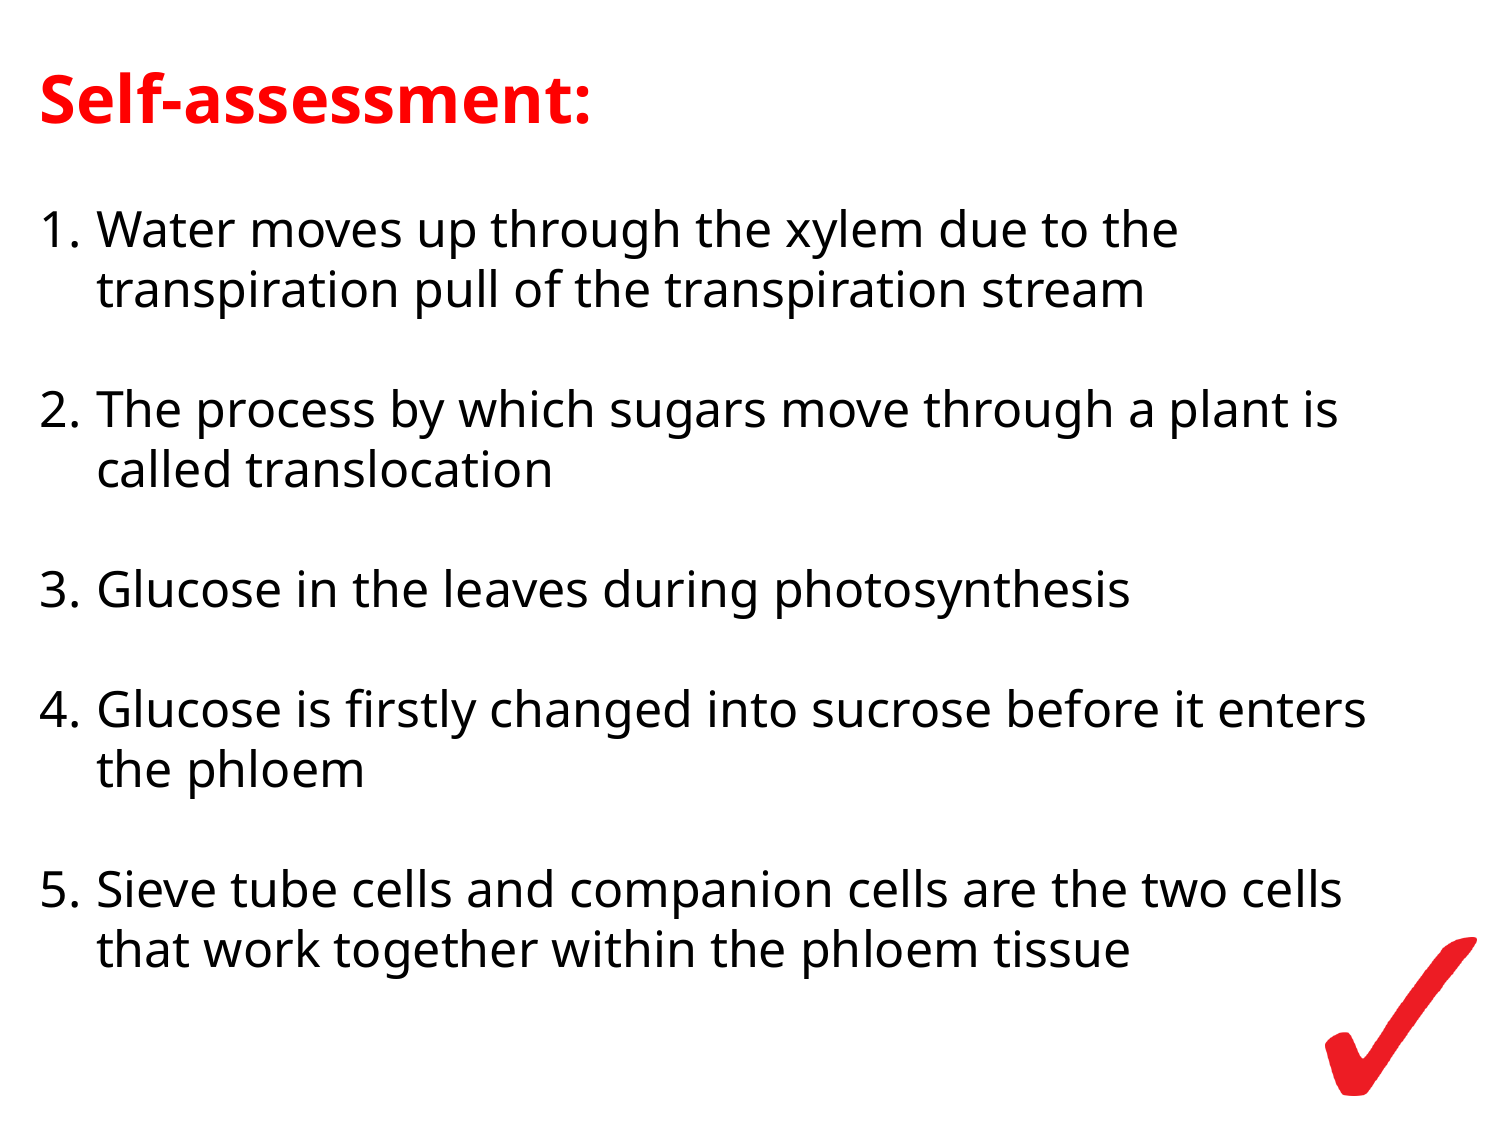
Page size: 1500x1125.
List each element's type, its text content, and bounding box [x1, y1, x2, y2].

text_box Self-assessment: Water moves up through the xylem due to the transpiration pull of the transpiration stream The process by which sugars move through a plant is called translocation Glucose in the leaves during photosynthesis Glucose is firstly changed into sucrose before it enters the phloem Sieve tube cells and companion cells are the two cells that work together within the phloem tissue [24, 49, 1425, 985]
picture [1324, 937, 1477, 1096]
